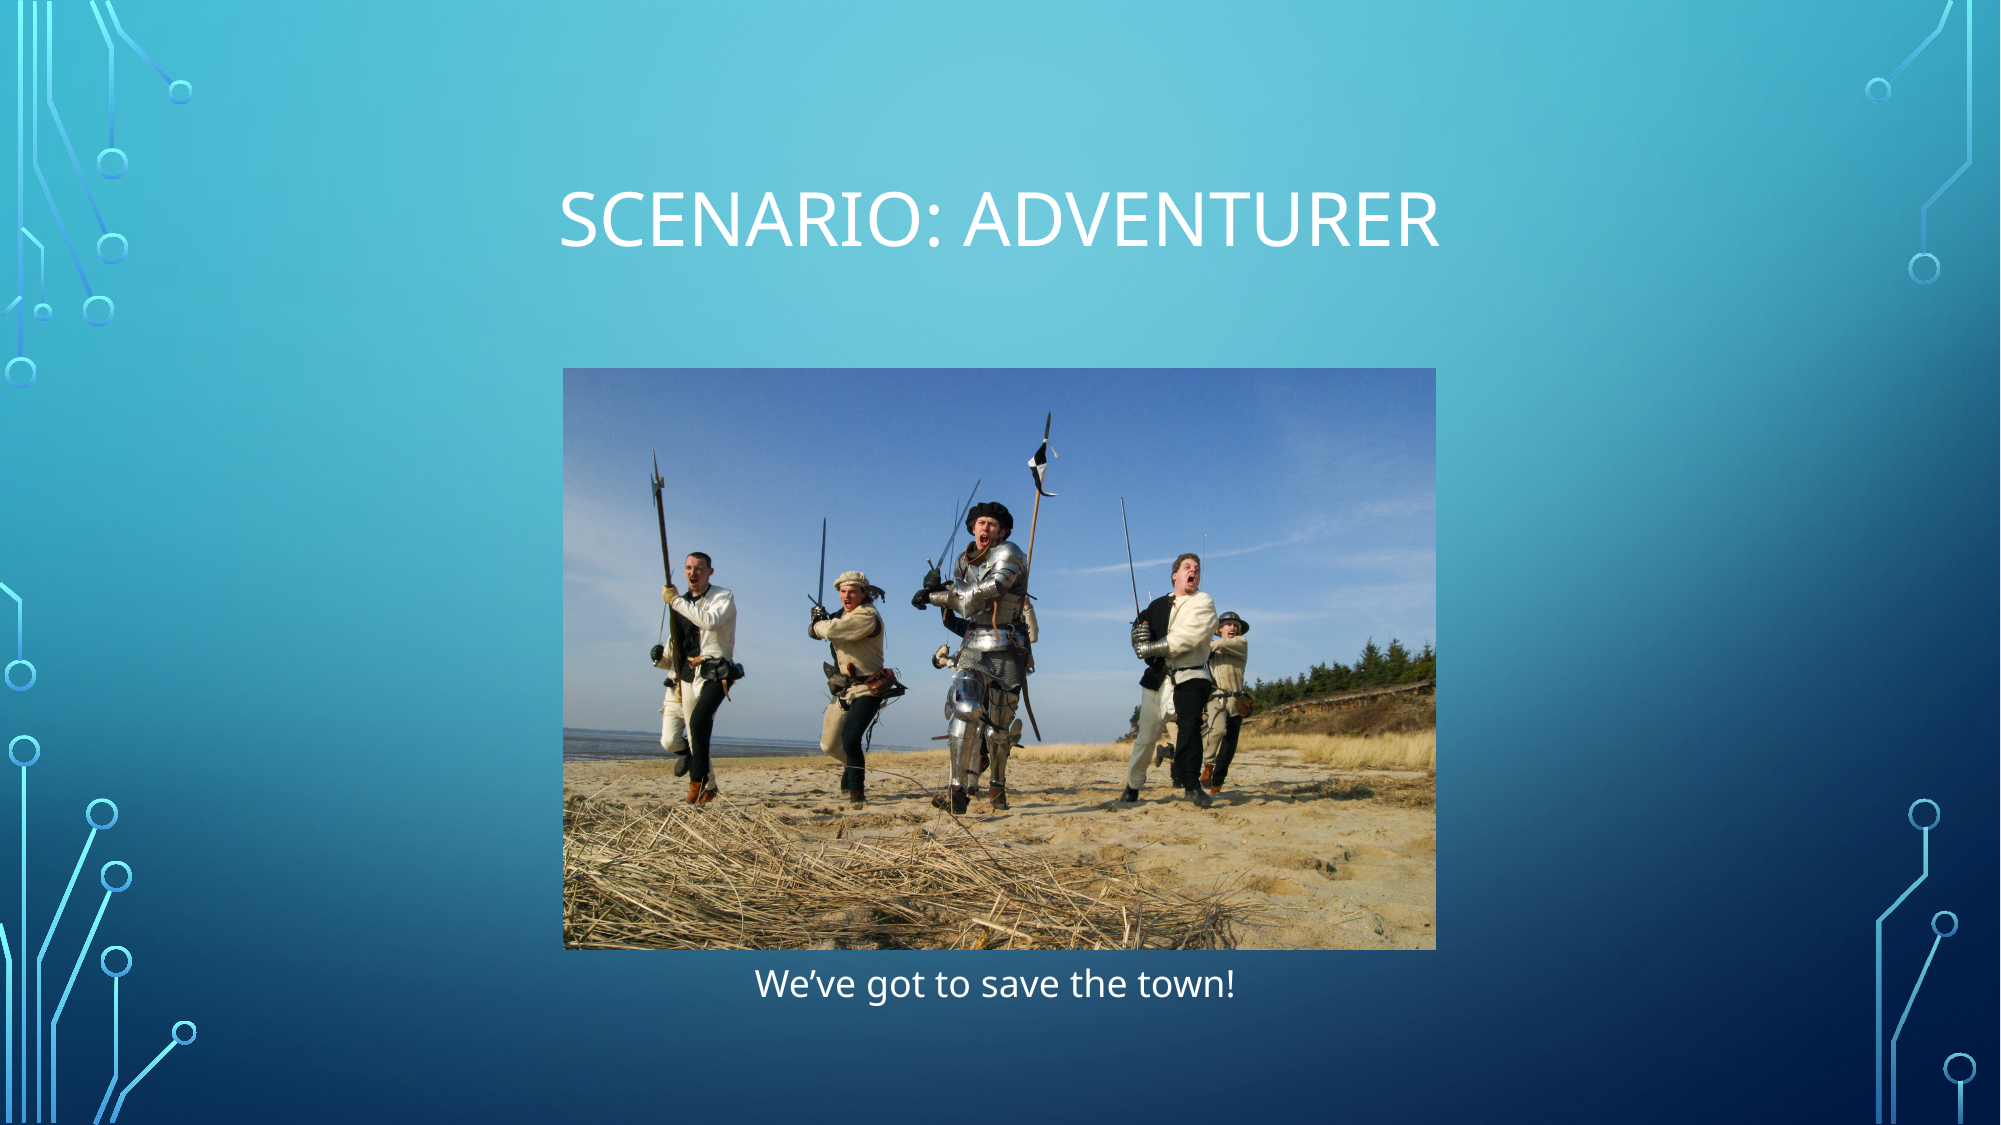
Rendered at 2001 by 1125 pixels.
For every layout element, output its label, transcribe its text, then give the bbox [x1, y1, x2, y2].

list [563, 368, 1436, 951]
title Scenario: Adventurer [187, 101, 1813, 344]
text_box We’ve got to save the town! [739, 952, 1560, 1013]
